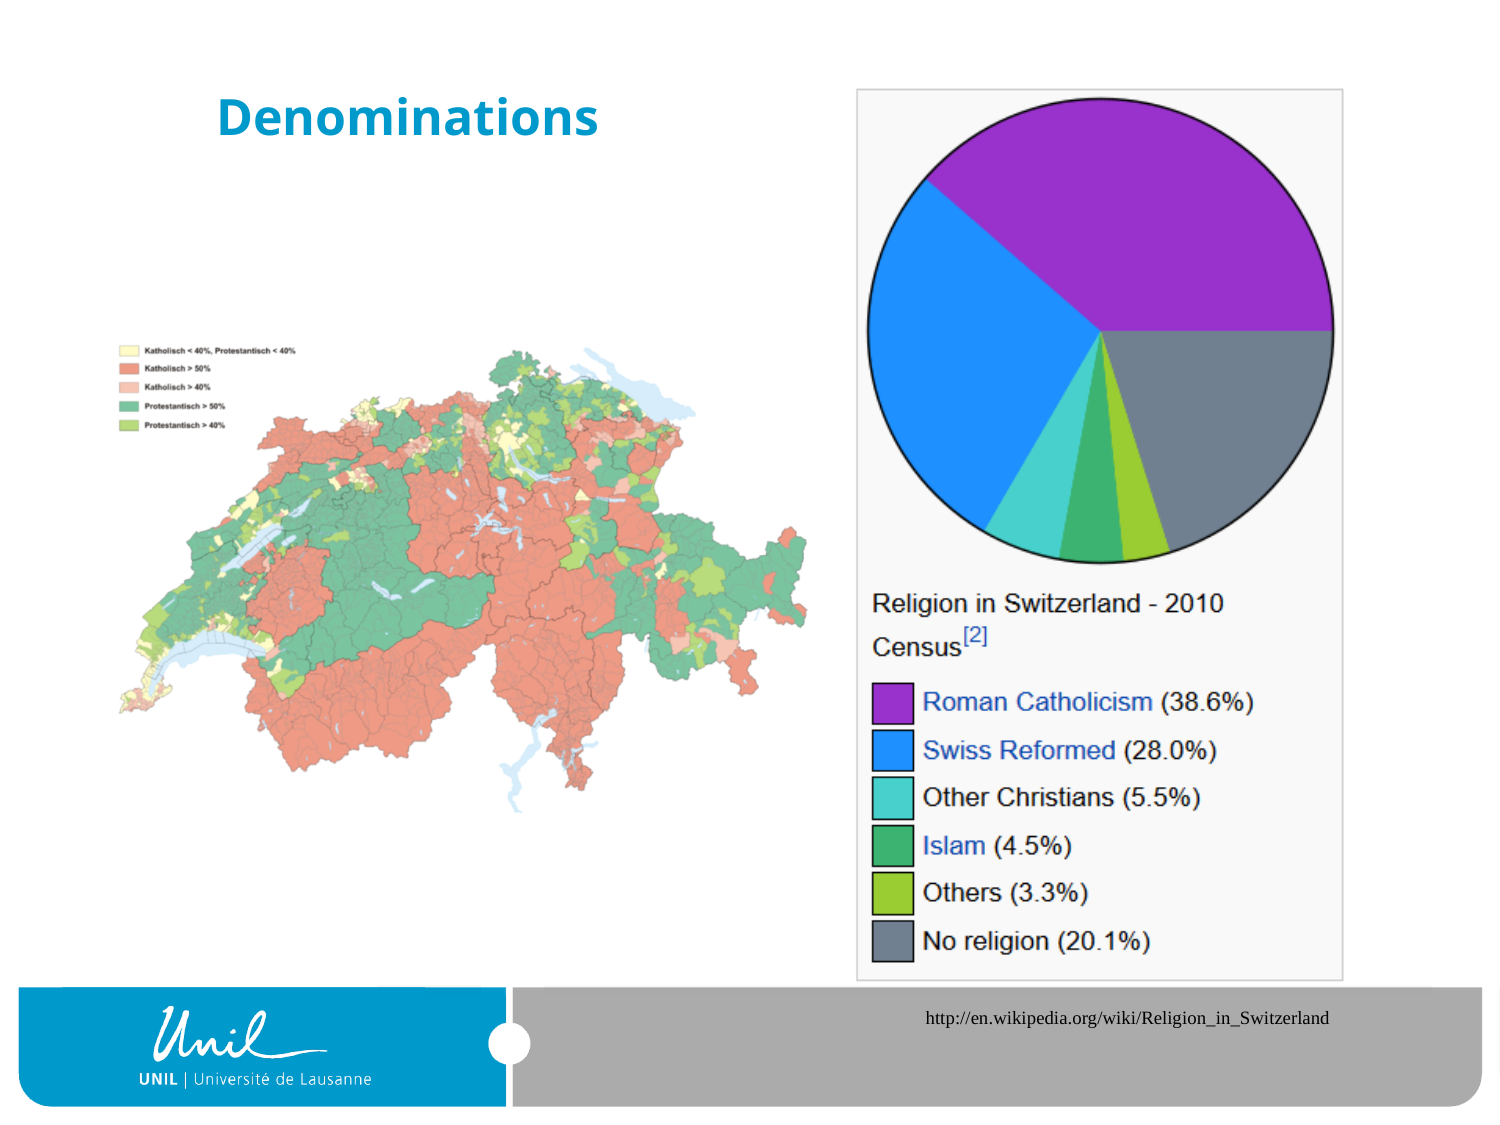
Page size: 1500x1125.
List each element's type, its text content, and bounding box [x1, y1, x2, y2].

title Denominations [112, 34, 703, 197]
picture [844, 77, 1350, 984]
picture [99, 325, 827, 815]
text_box http://en.wikipedia.org/wiki/Religion_in_Switzerland [706, 998, 1345, 1036]
picture [0, 985, 1500, 1125]
